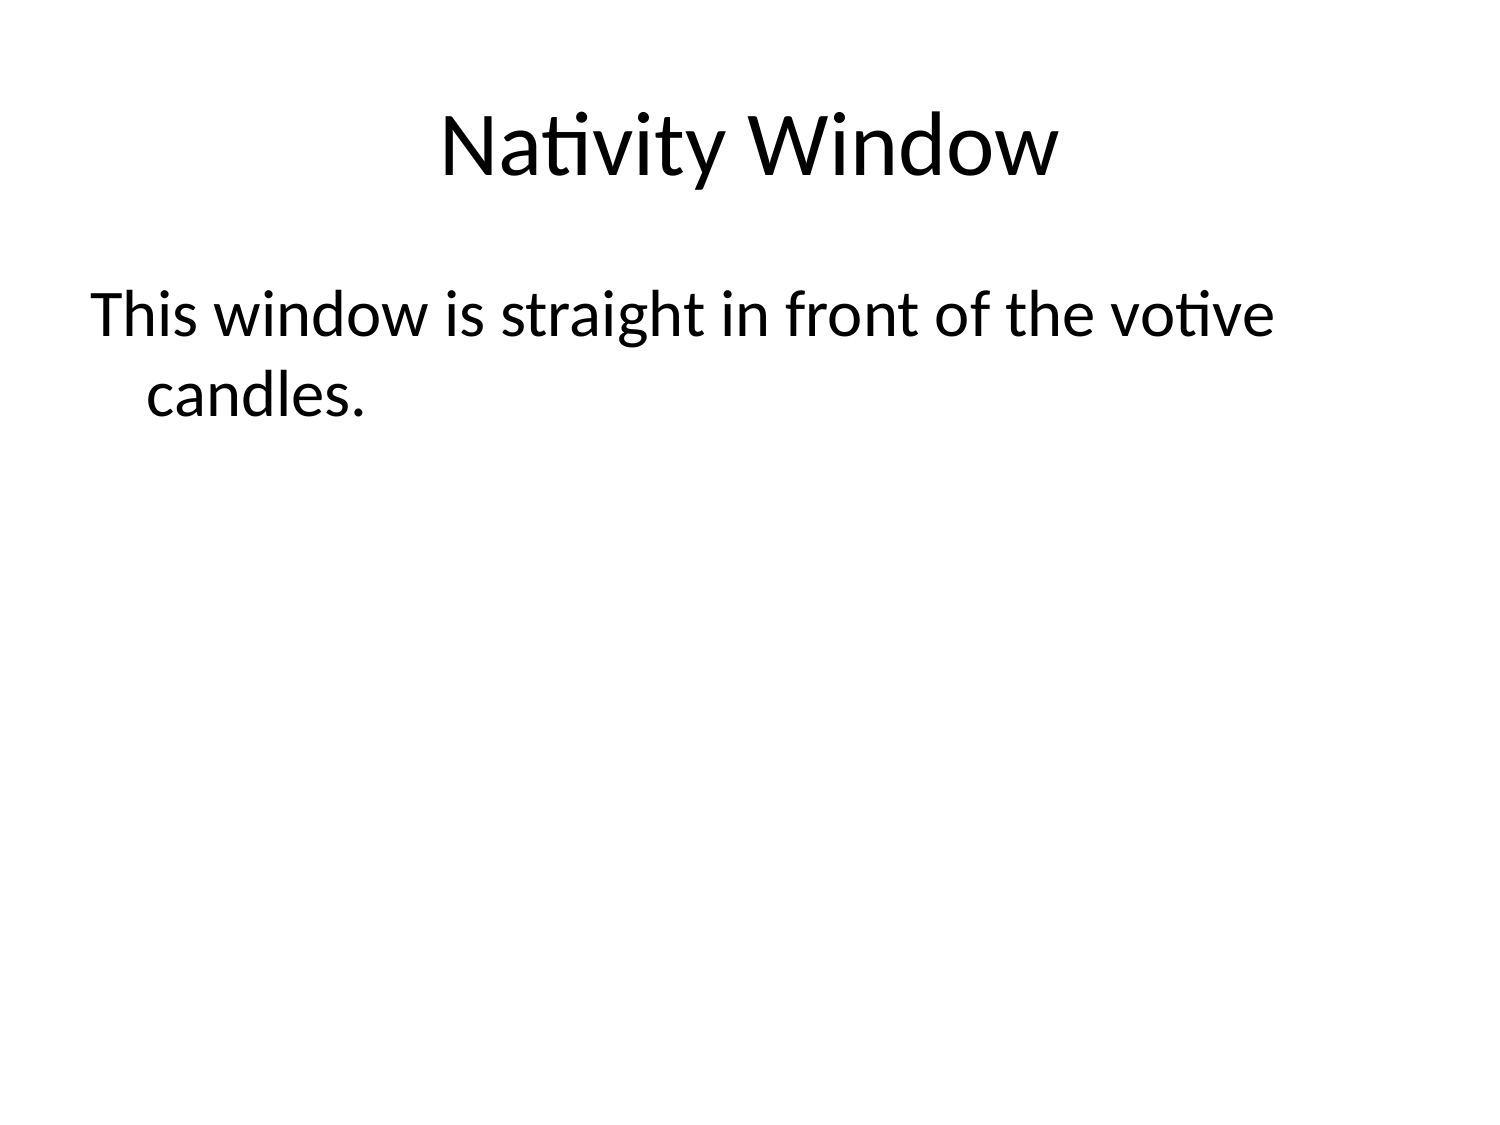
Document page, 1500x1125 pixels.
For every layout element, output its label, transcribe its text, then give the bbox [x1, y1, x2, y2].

list This window is straight in front of the votive candles. [75, 262, 1425, 1005]
title Nativity Window [75, 45, 1425, 233]
